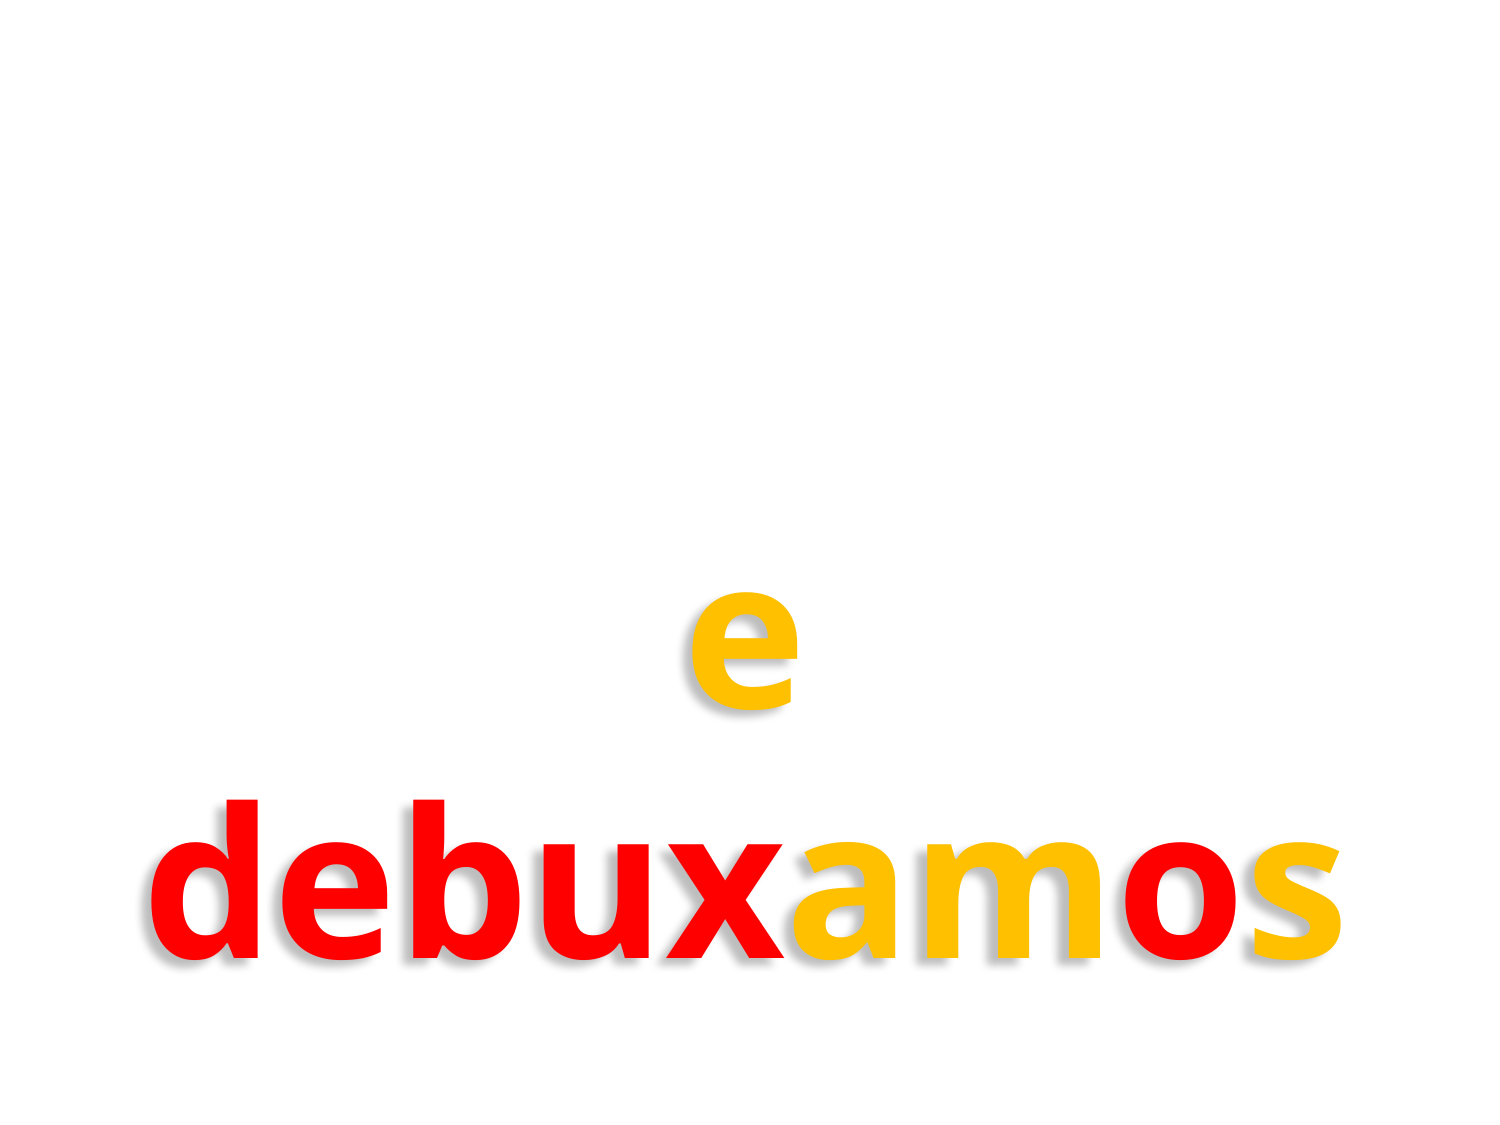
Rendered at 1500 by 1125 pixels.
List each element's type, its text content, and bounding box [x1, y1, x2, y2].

title e debuxamos [70, 656, 1421, 844]
